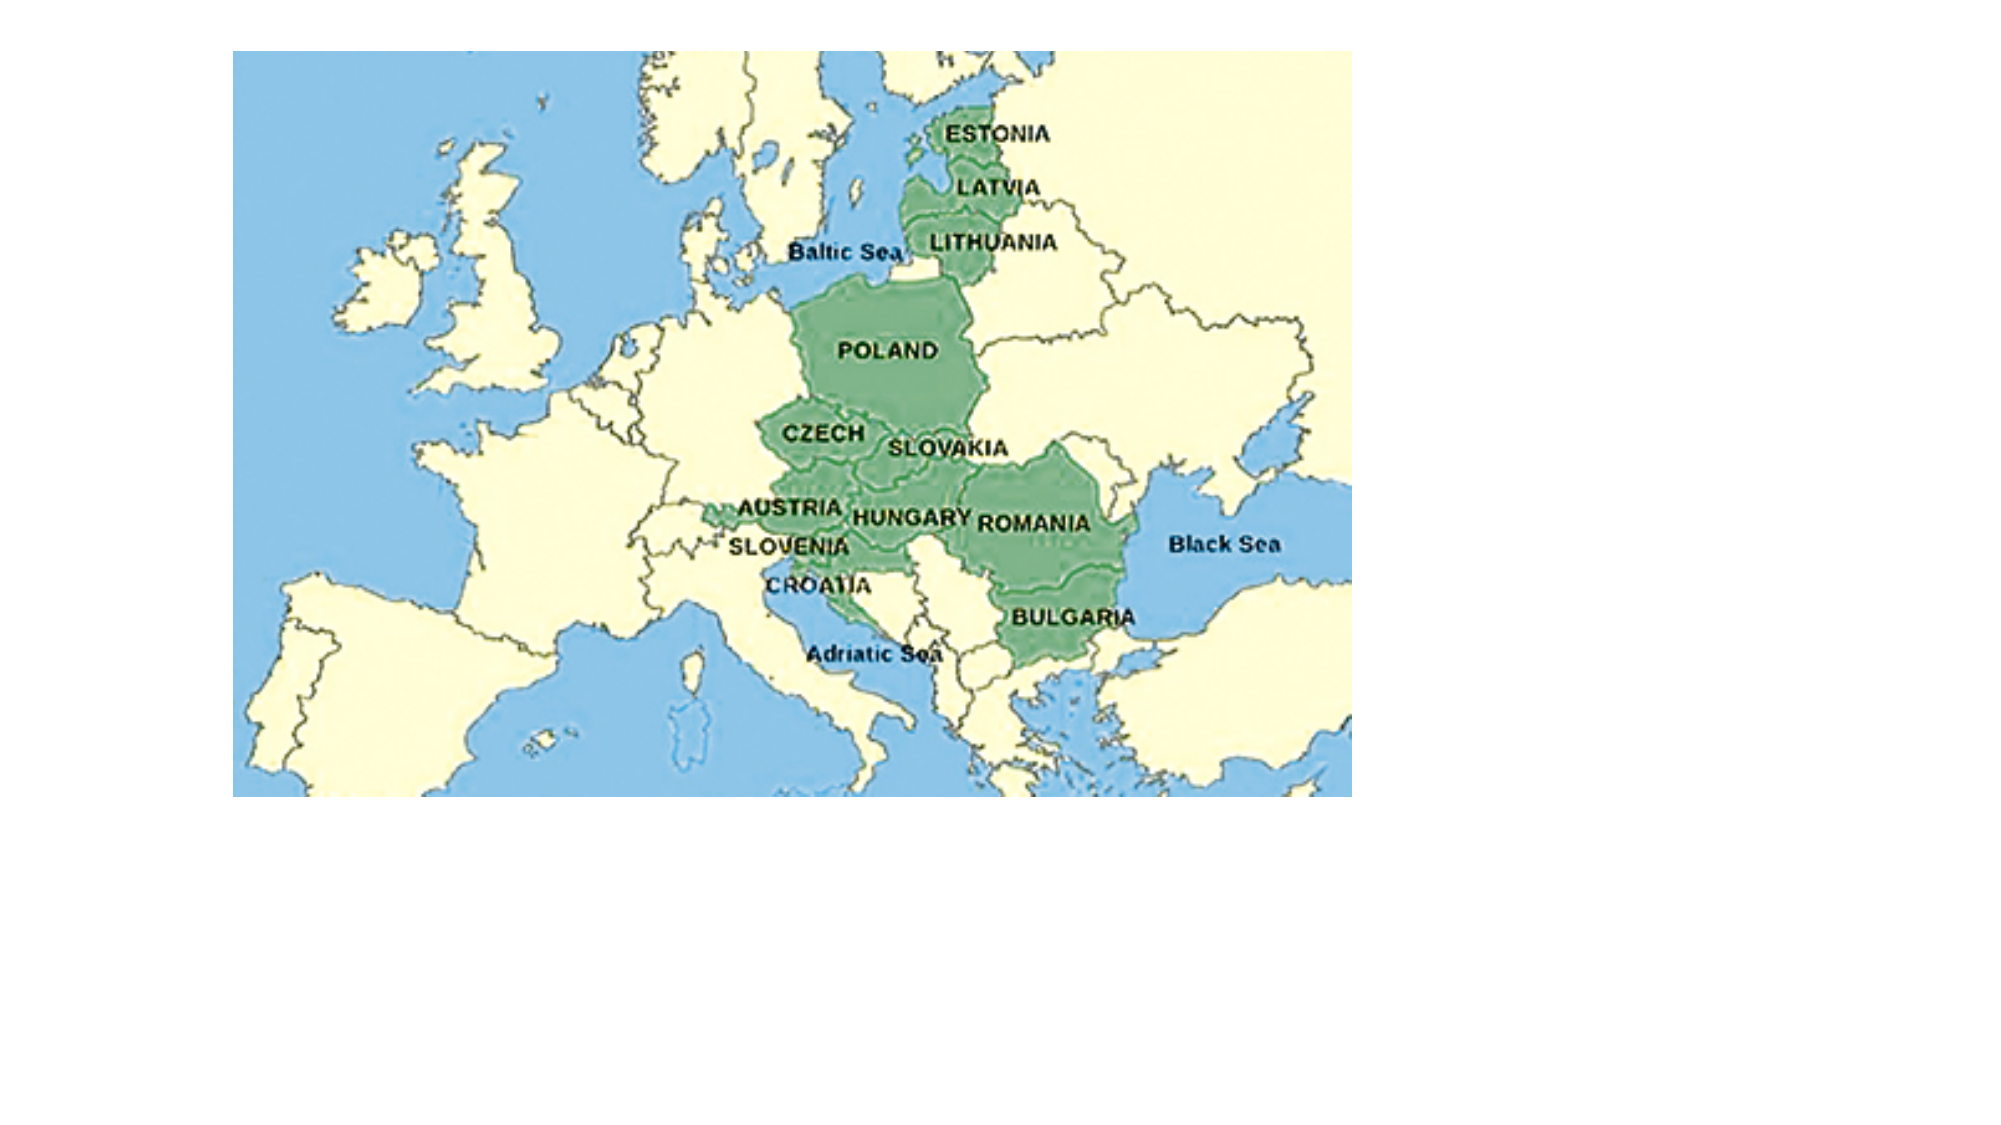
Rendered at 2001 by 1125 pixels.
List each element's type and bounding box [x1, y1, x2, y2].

picture [233, 51, 1352, 797]
